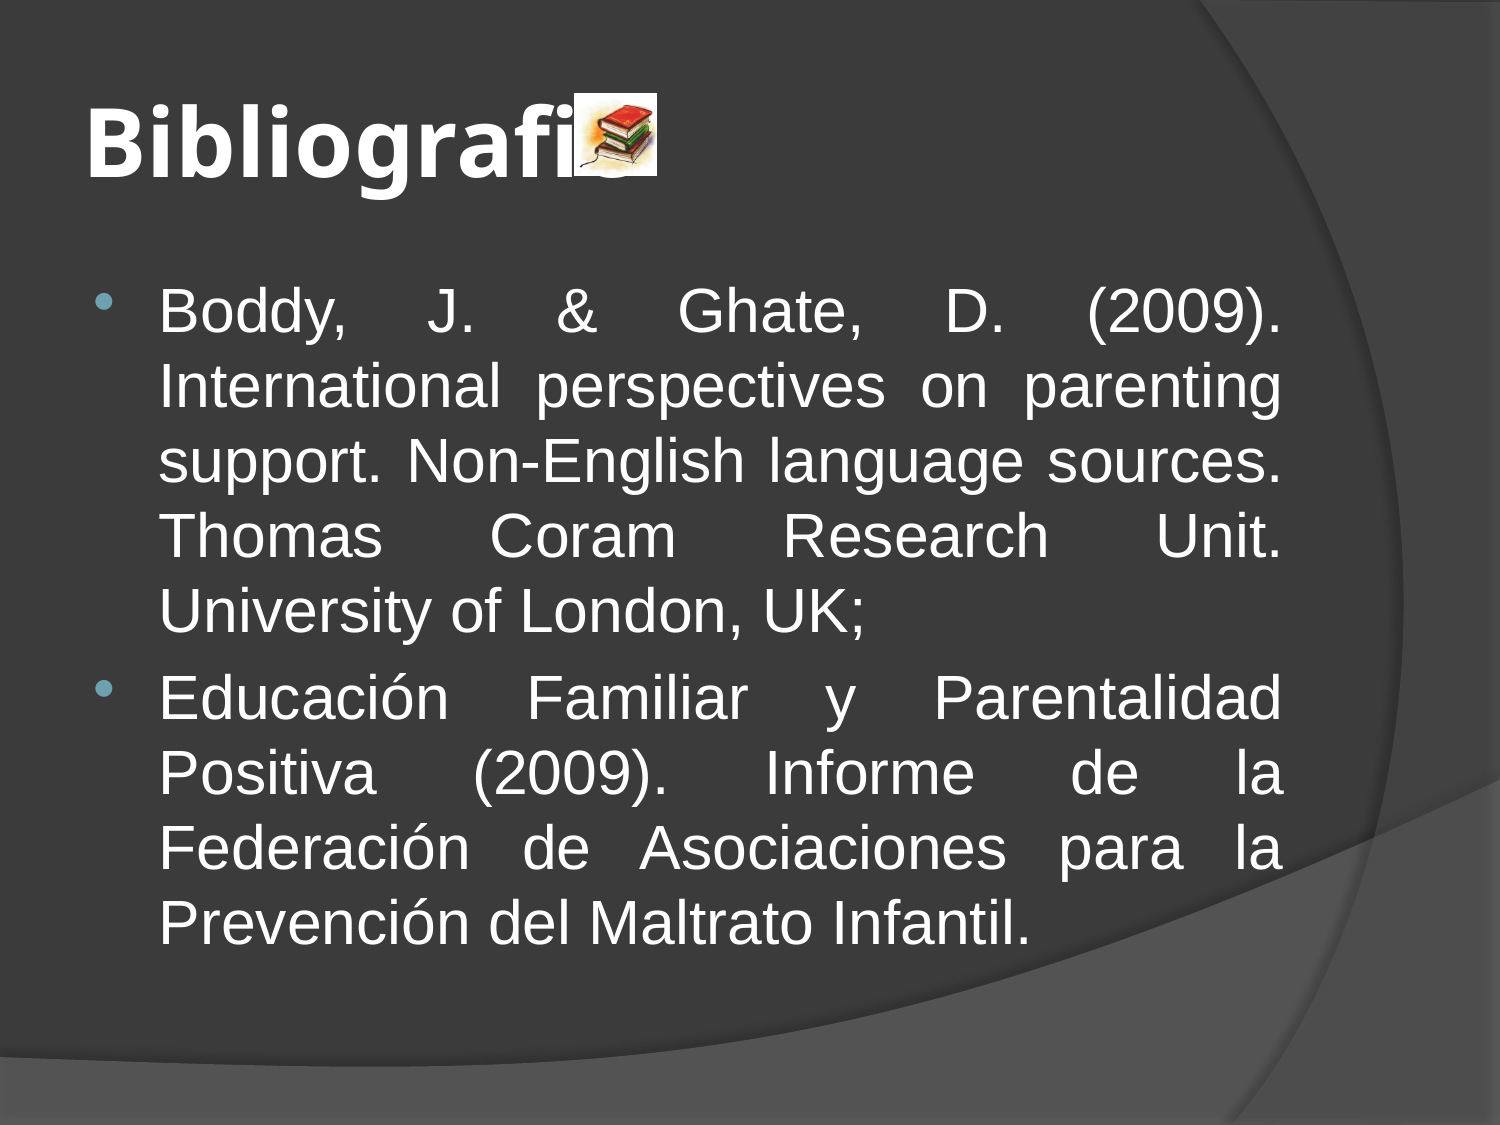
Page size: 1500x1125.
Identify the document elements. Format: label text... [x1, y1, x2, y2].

list Boddy, J. & Ghate, D. (2009). International perspectives on parenting support. Non-English language sources. Thomas Coram Research Unit. University of London, UK; Educación Familiar y Parentalidad Positiva (2009). Informe de la Federación de Asociaciones para la Prevención del Maltrato Infantil. [75, 262, 1300, 1005]
title Bibliografie [75, 45, 1300, 233]
picture [573, 93, 657, 176]
